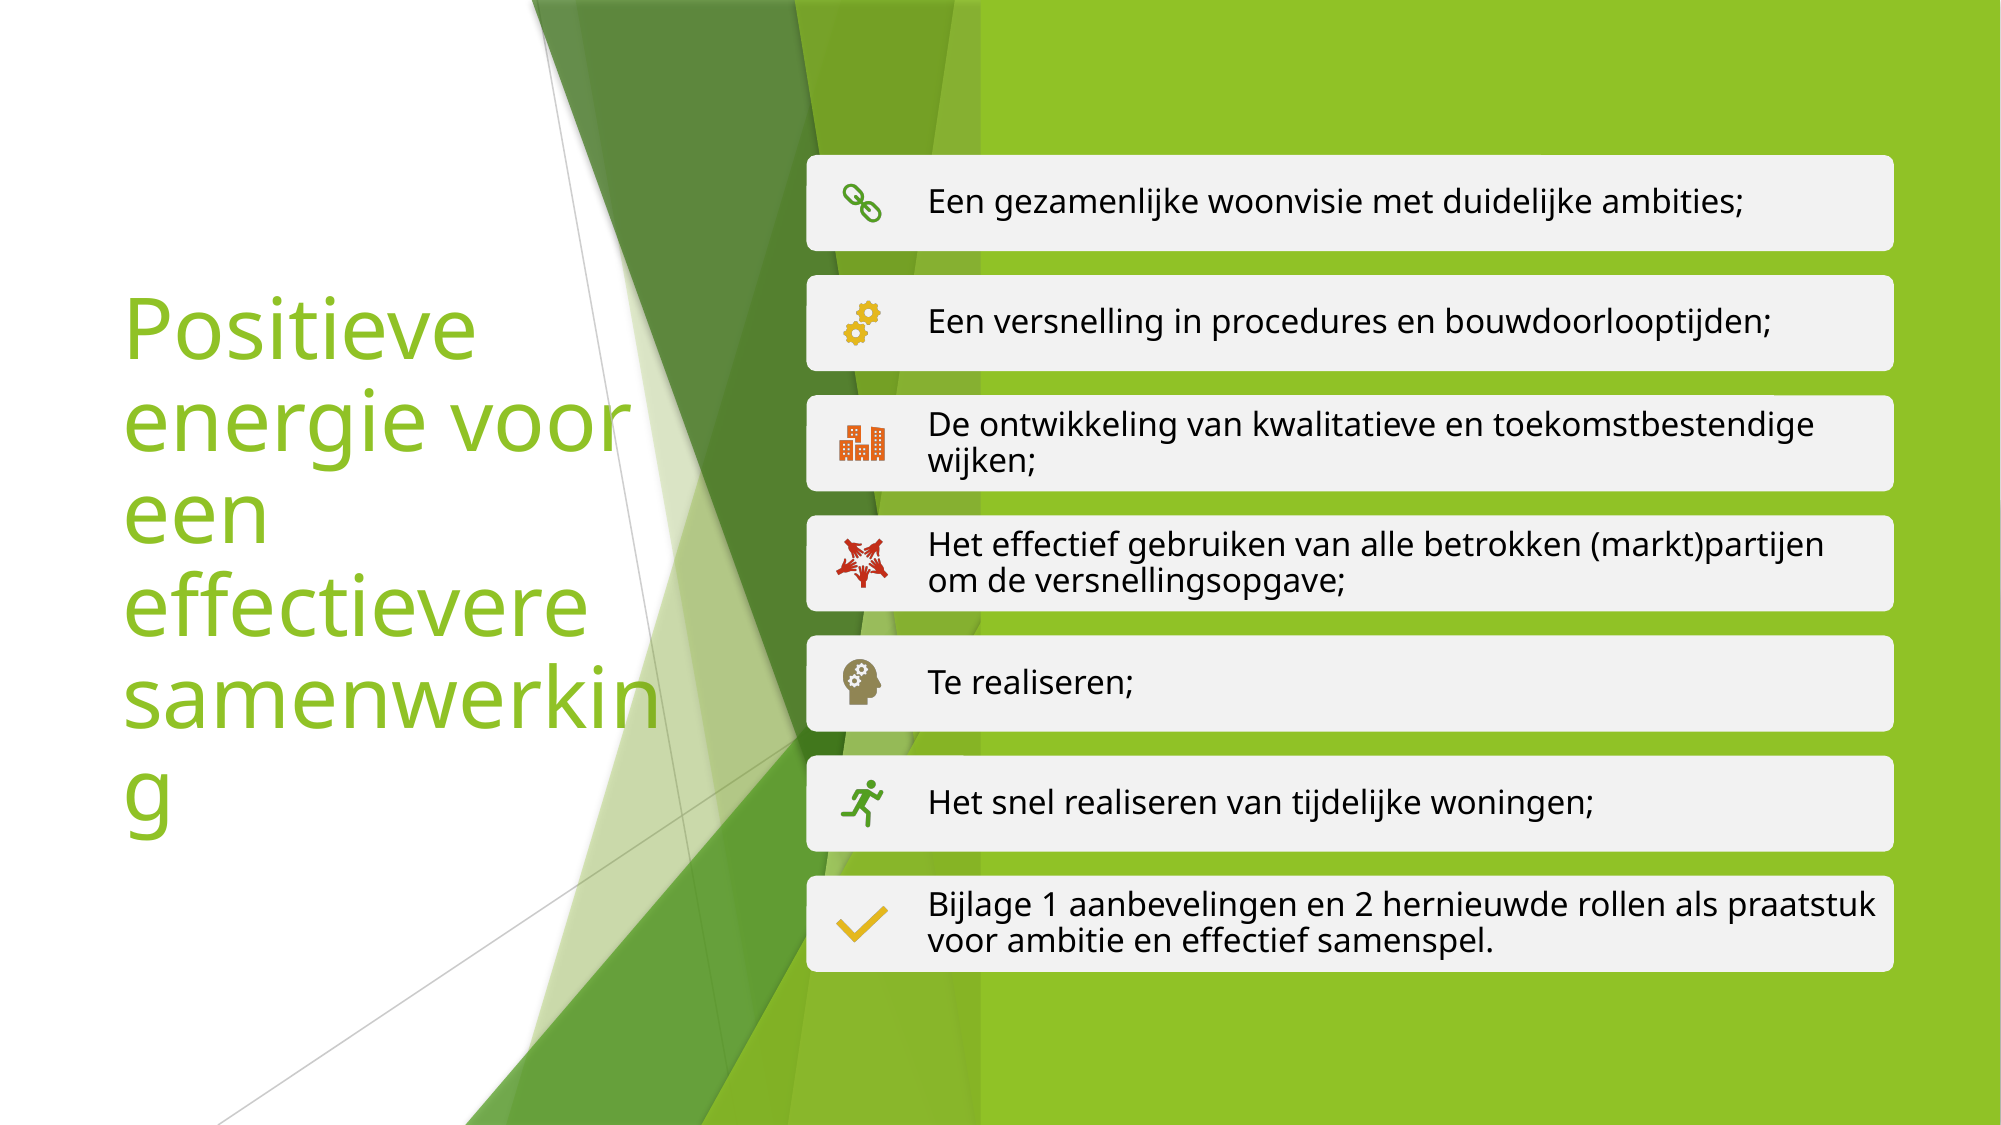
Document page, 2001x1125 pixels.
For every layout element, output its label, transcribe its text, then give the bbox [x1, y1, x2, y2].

text_box [1003, 0, 2000, 1125]
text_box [217, 0, 1001, 1125]
title Positieve energie voor een effectievere samenwerking [107, 226, 212, 899]
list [805, 154, 1895, 973]
text_box [0, 0, 214, 1125]
